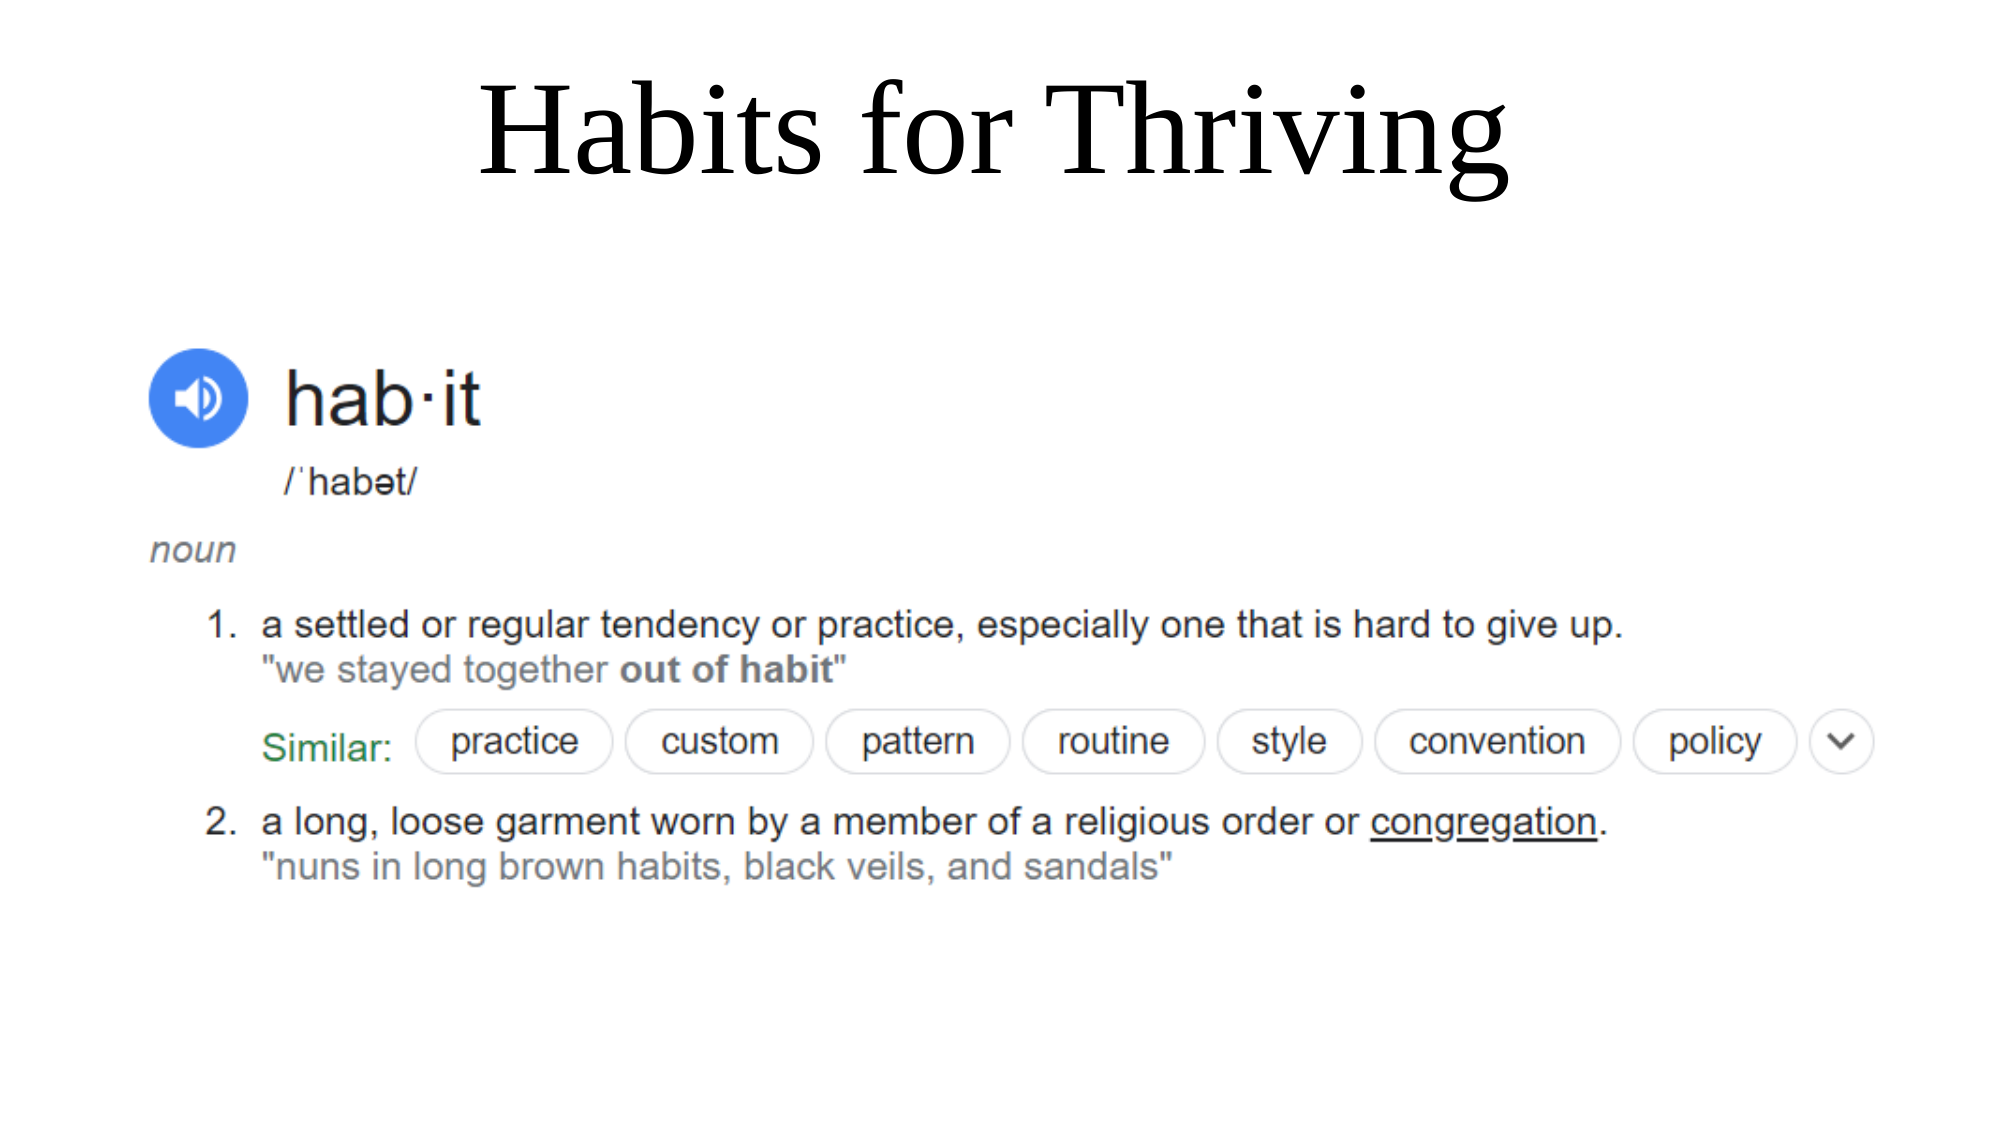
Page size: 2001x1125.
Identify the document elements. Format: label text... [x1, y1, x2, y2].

picture [95, 319, 1905, 894]
title Habits for Thriving [57, 19, 1932, 223]
